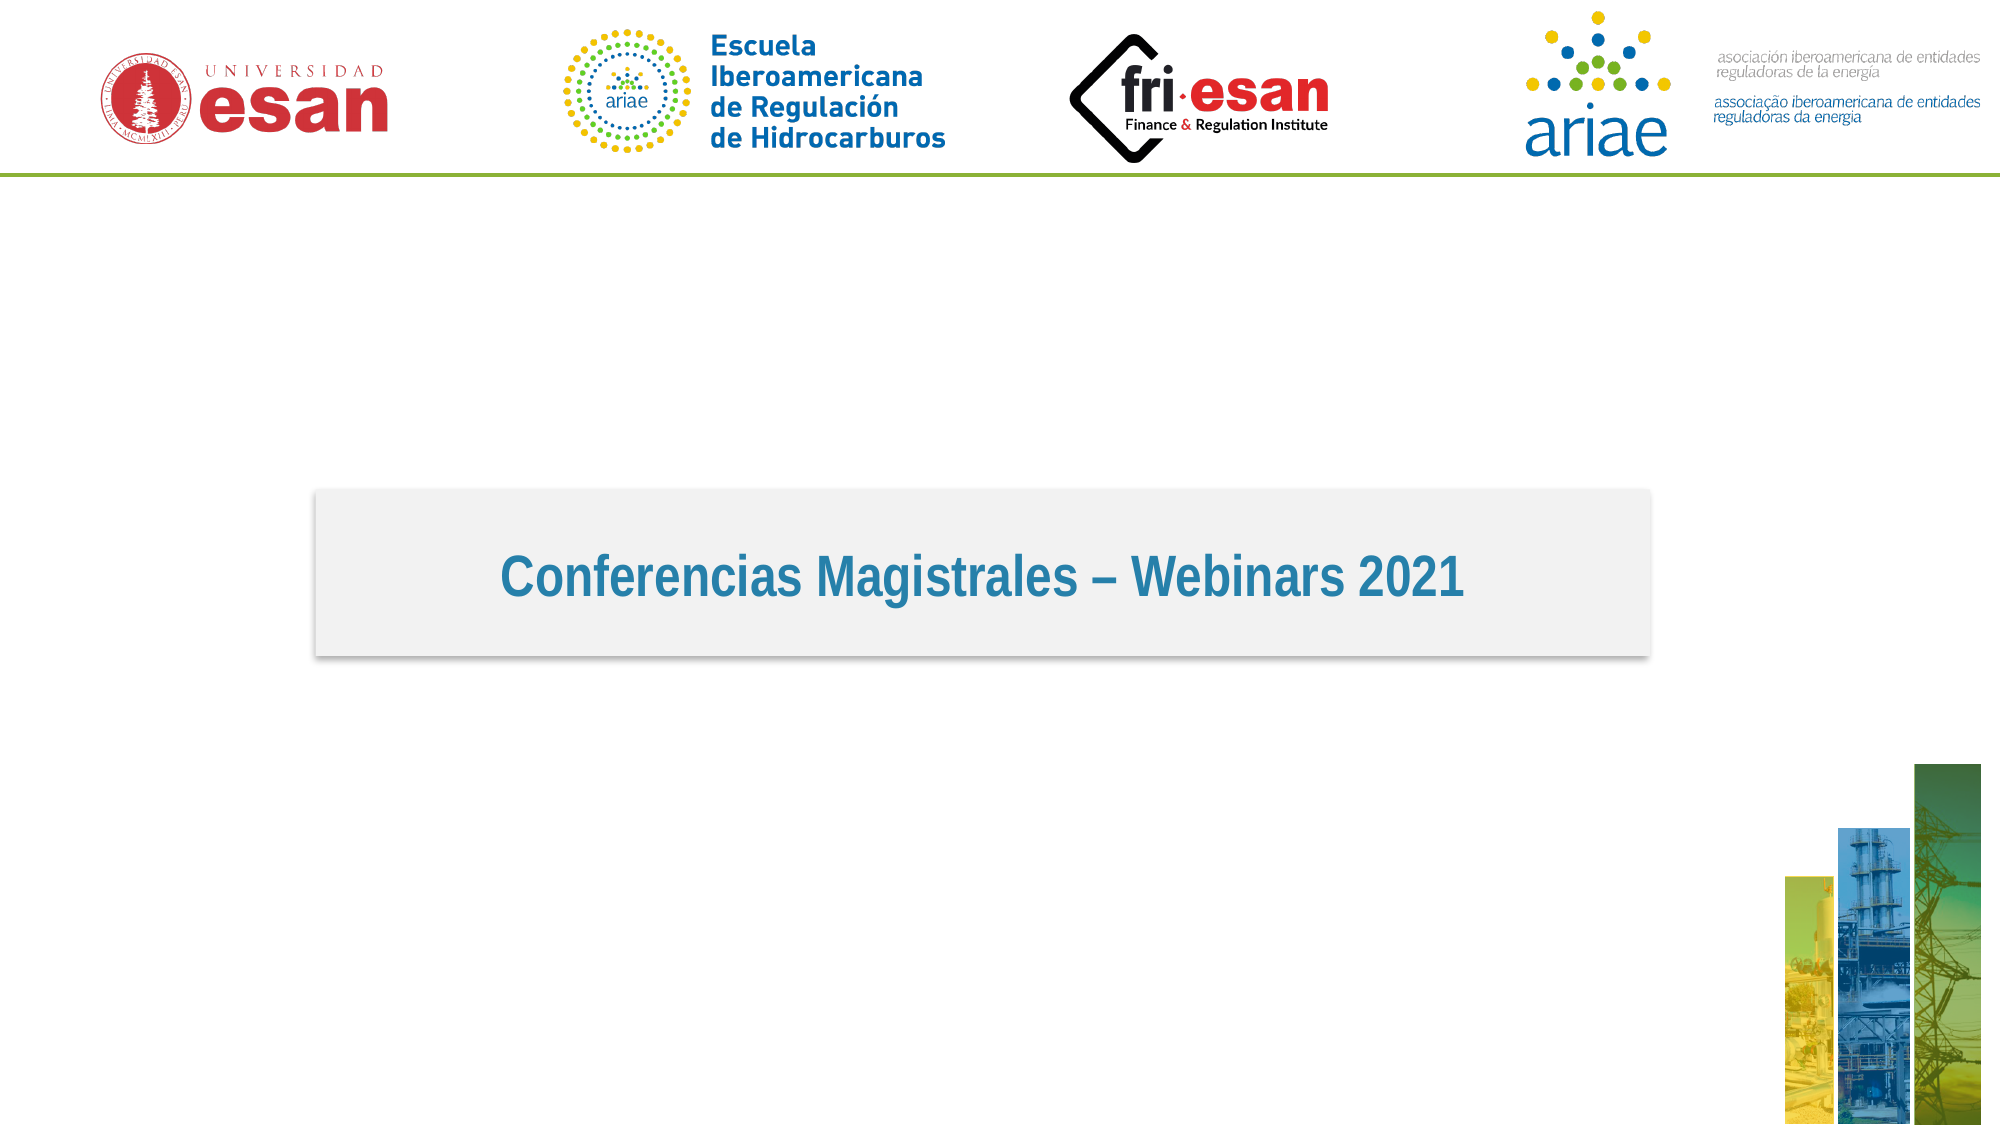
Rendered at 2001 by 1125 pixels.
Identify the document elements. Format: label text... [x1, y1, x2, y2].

picture [1069, 34, 1328, 163]
picture [1838, 829, 1910, 1124]
text_box Conferencias Magistrales – Webinars 2021 [315, 488, 1651, 657]
picture [100, 53, 388, 144]
picture [1502, 0, 2000, 167]
picture [525, 0, 983, 220]
